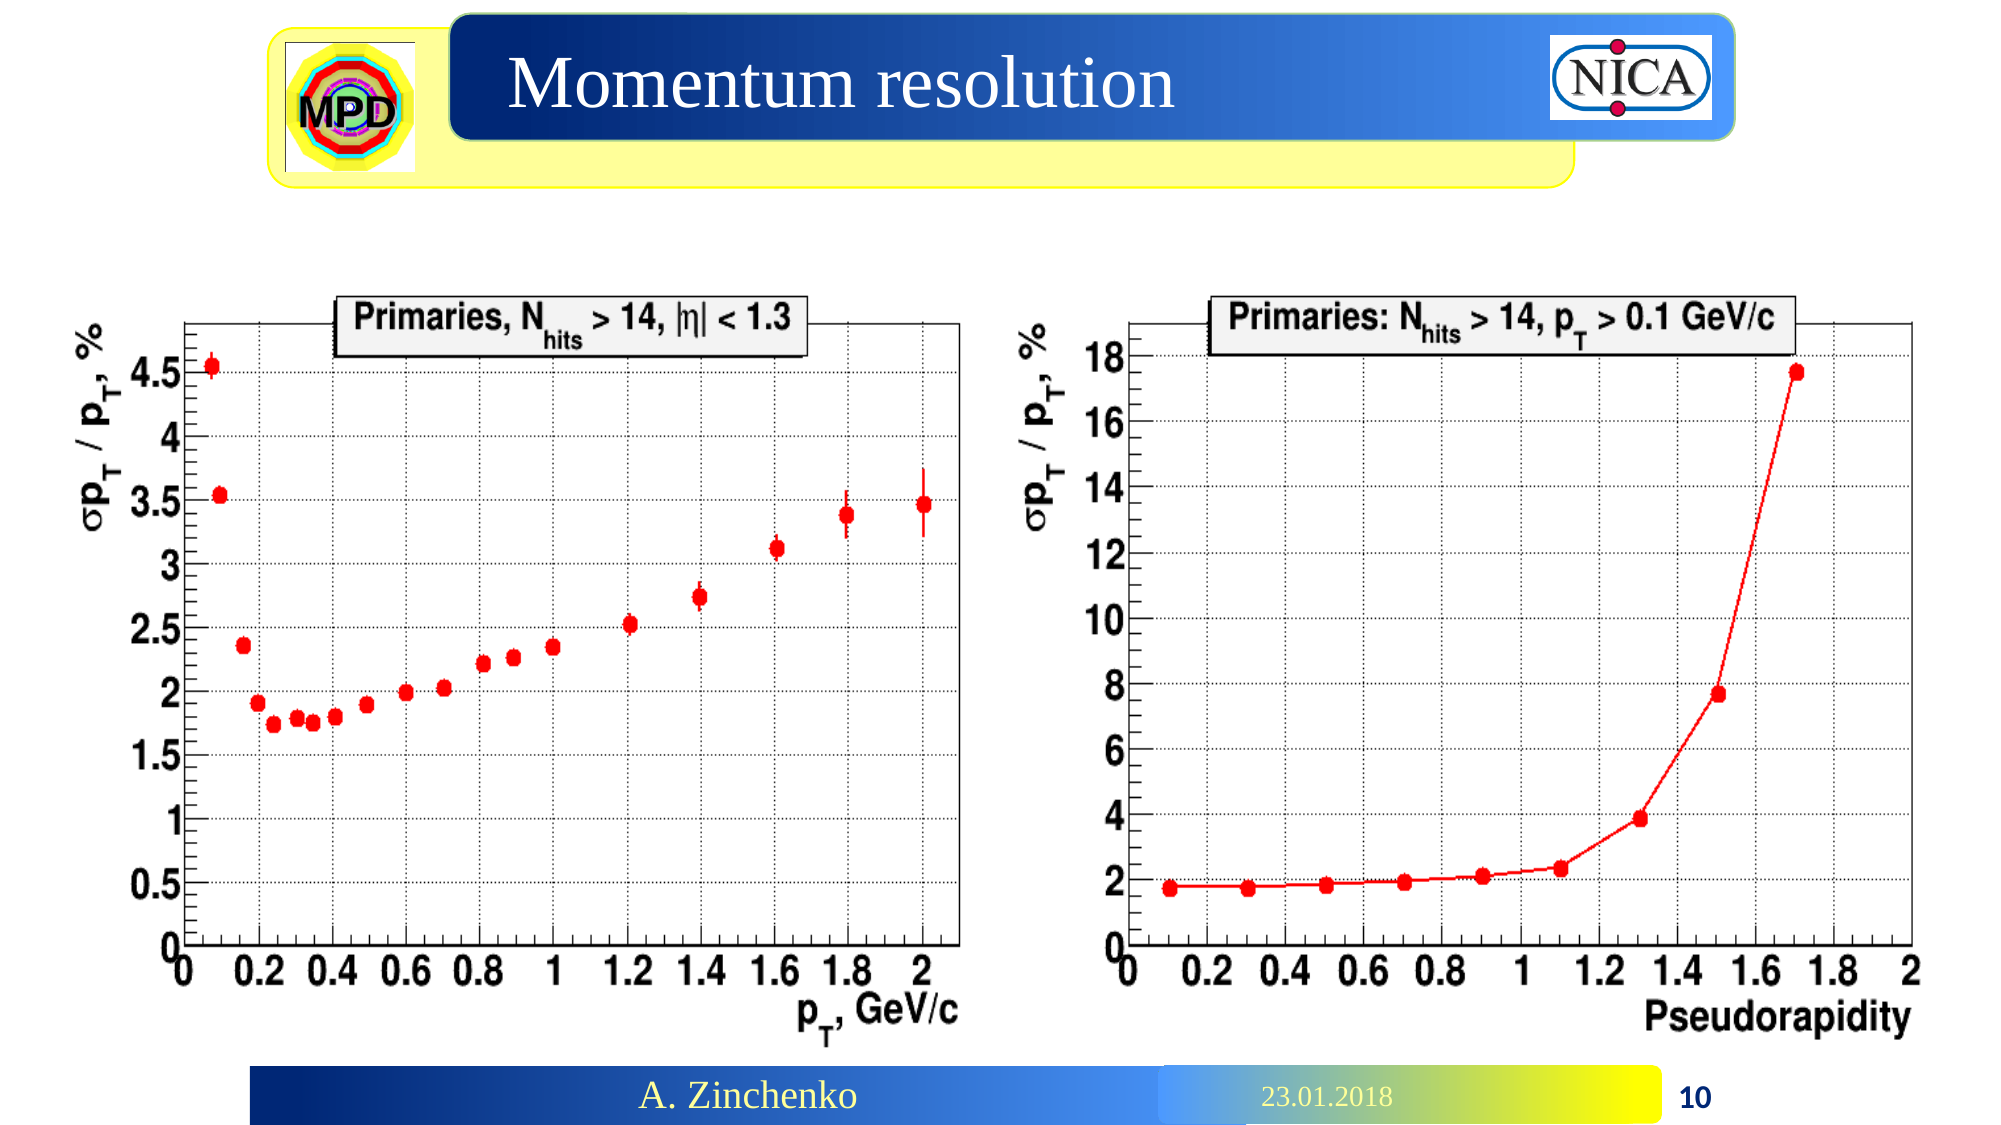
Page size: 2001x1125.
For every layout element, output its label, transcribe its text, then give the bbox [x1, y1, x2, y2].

picture [53, 293, 1950, 1052]
text_box [266, 27, 1576, 189]
picture [1550, 35, 1712, 120]
text_box [1157, 1064, 1656, 1125]
subtitle A. Zinchenko [249, 1065, 1165, 1125]
text_box Momentum resolution [448, 12, 1736, 142]
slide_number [1246, 1065, 1597, 1125]
slide_number 10 [1597, 1065, 1727, 1125]
picture [285, 42, 415, 172]
